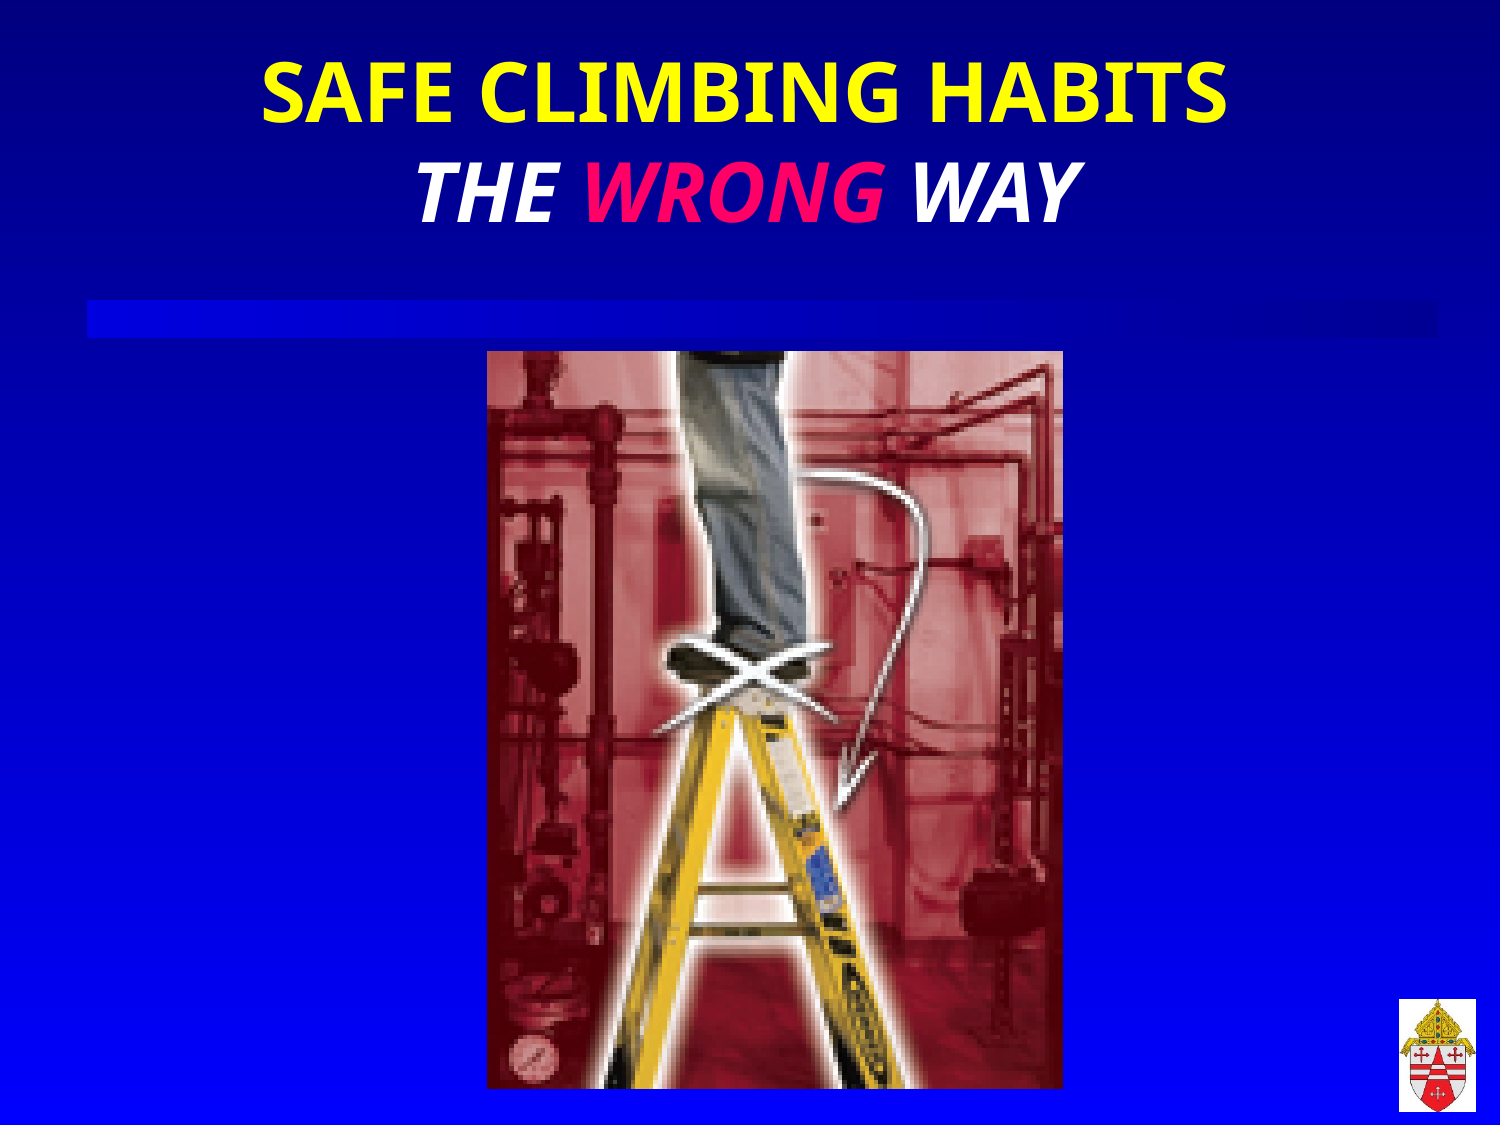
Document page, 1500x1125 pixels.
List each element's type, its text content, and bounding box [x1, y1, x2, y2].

picture [1399, 999, 1476, 1112]
picture [487, 351, 1063, 1089]
title SAFE CLIMBING HABITS THE WRONG WAY [61, 61, 1451, 248]
